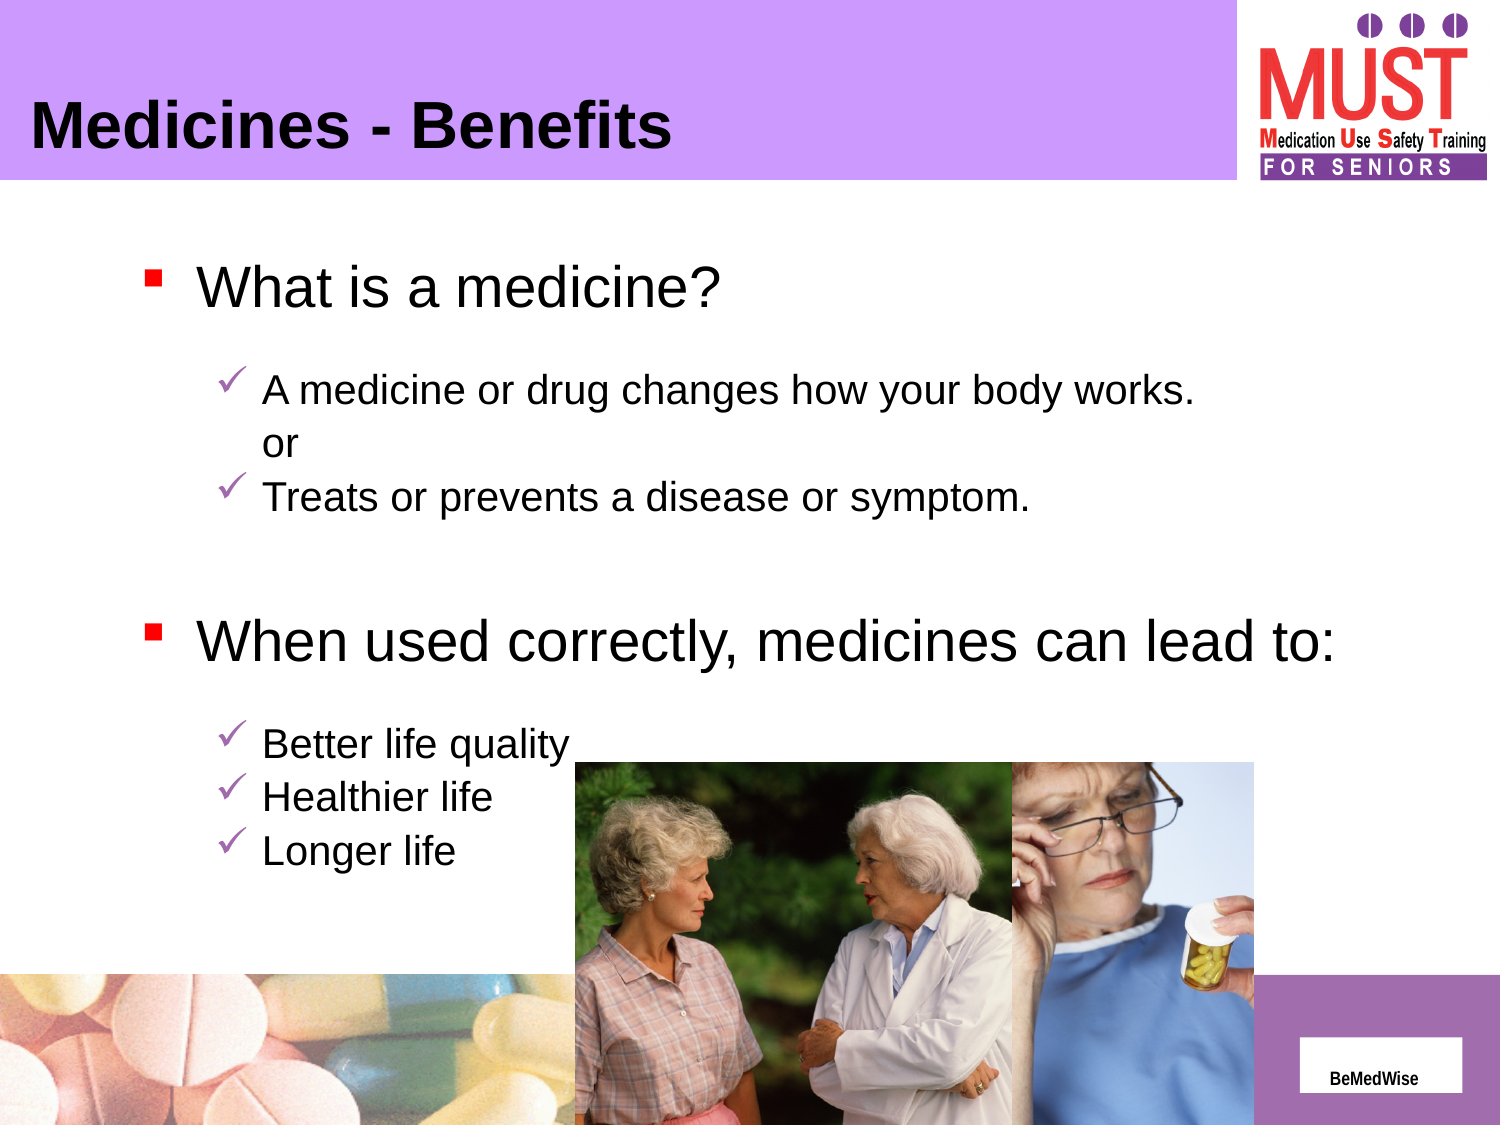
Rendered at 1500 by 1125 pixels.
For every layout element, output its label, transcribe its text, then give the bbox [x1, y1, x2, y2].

picture [1237, 0, 1490, 182]
text_box BeMedWise [1299, 1037, 1463, 1093]
picture [0, 762, 1255, 1125]
title Medicines - Benefits [0, 75, 1275, 278]
list What is a medicine? A medicine or drug changes how your body works. or Treats or prevents a disease or symptom. When used correctly, medicines can lead to: Better life quality Healthier life Longer life [125, 249, 1413, 925]
